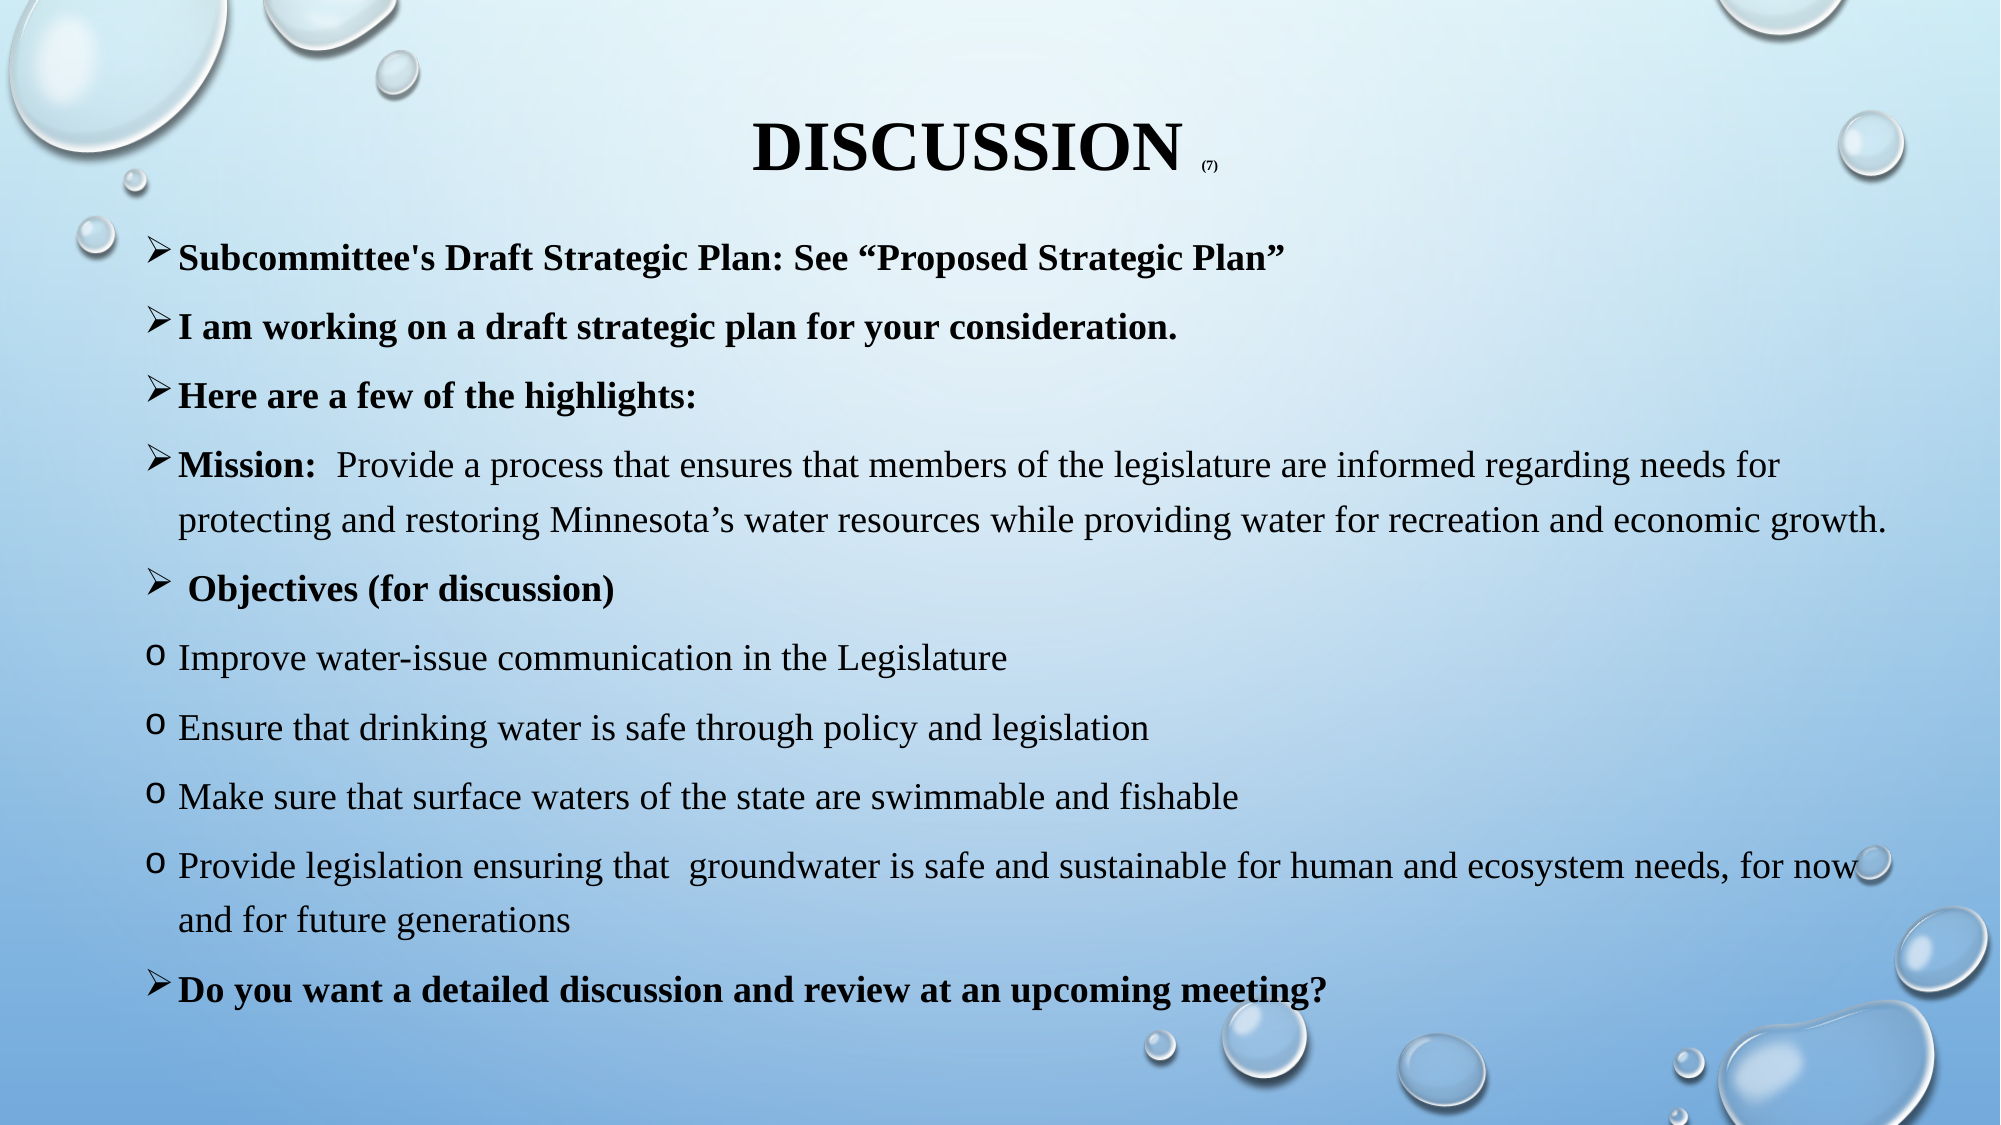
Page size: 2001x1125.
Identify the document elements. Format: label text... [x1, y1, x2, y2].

list Subcommittee's Draft Strategic Plan: See “Proposed Strategic Plan” I am working on a draft strategic plan for your consideration. Here are a few of the highlights: Mission: Provide a process that ensures that members of the legislature are informed regarding needs for protecting and restoring Minnesota’s water resources while providing water for recreation and economic growth. Objectives (for discussion) Improve water-issue communication in the Legislature Ensure that drinking water is safe through policy and legislation Make sure that surface waters of the state are swimmable and fishable Provide legislation ensuring that groundwater is safe and sustainable for human and ecosystem needs, for now and for future generations Do you want a detailed discussion and review at an upcoming meeting? [129, 215, 1906, 1081]
picture [0, 0, 2000, 1125]
title Discussion (7) [149, 101, 1821, 194]
